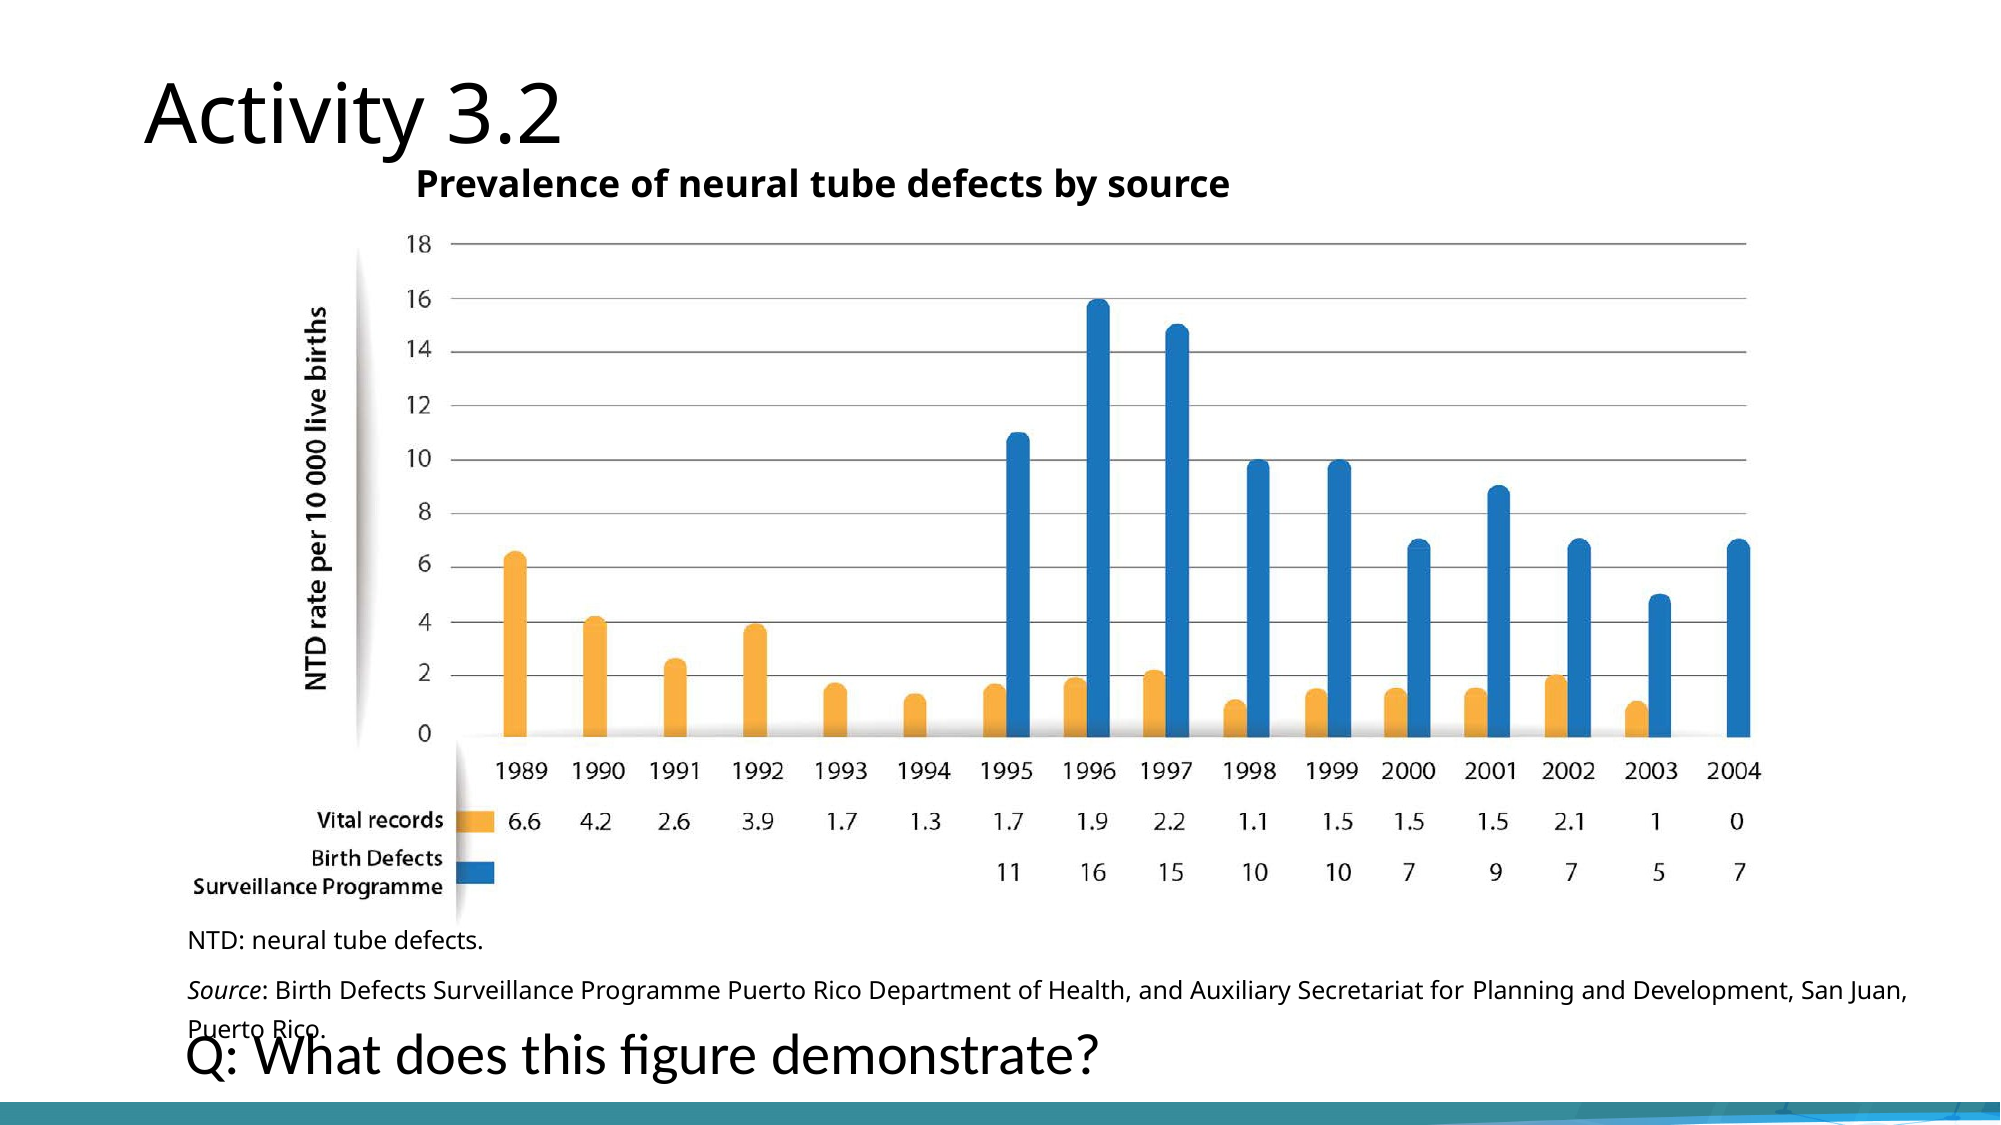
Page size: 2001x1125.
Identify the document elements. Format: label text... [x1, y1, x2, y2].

text_box NTD: neural tube defects. Source: Birth Defects Surveillance Programme Puerto Rico Department of Health, and Auxiliary Secretariat for Planning and Development, San Juan, Puerto Rico. [0, 917, 2000, 1052]
picture [0, 1102, 2000, 1125]
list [189, 233, 1765, 928]
text_box Q: What does this figure demonstrate? [170, 1009, 1367, 1095]
text_box Prevalence of neural tube defects by source [205, 152, 1332, 213]
title Activity 3.2 [129, 39, 1855, 194]
